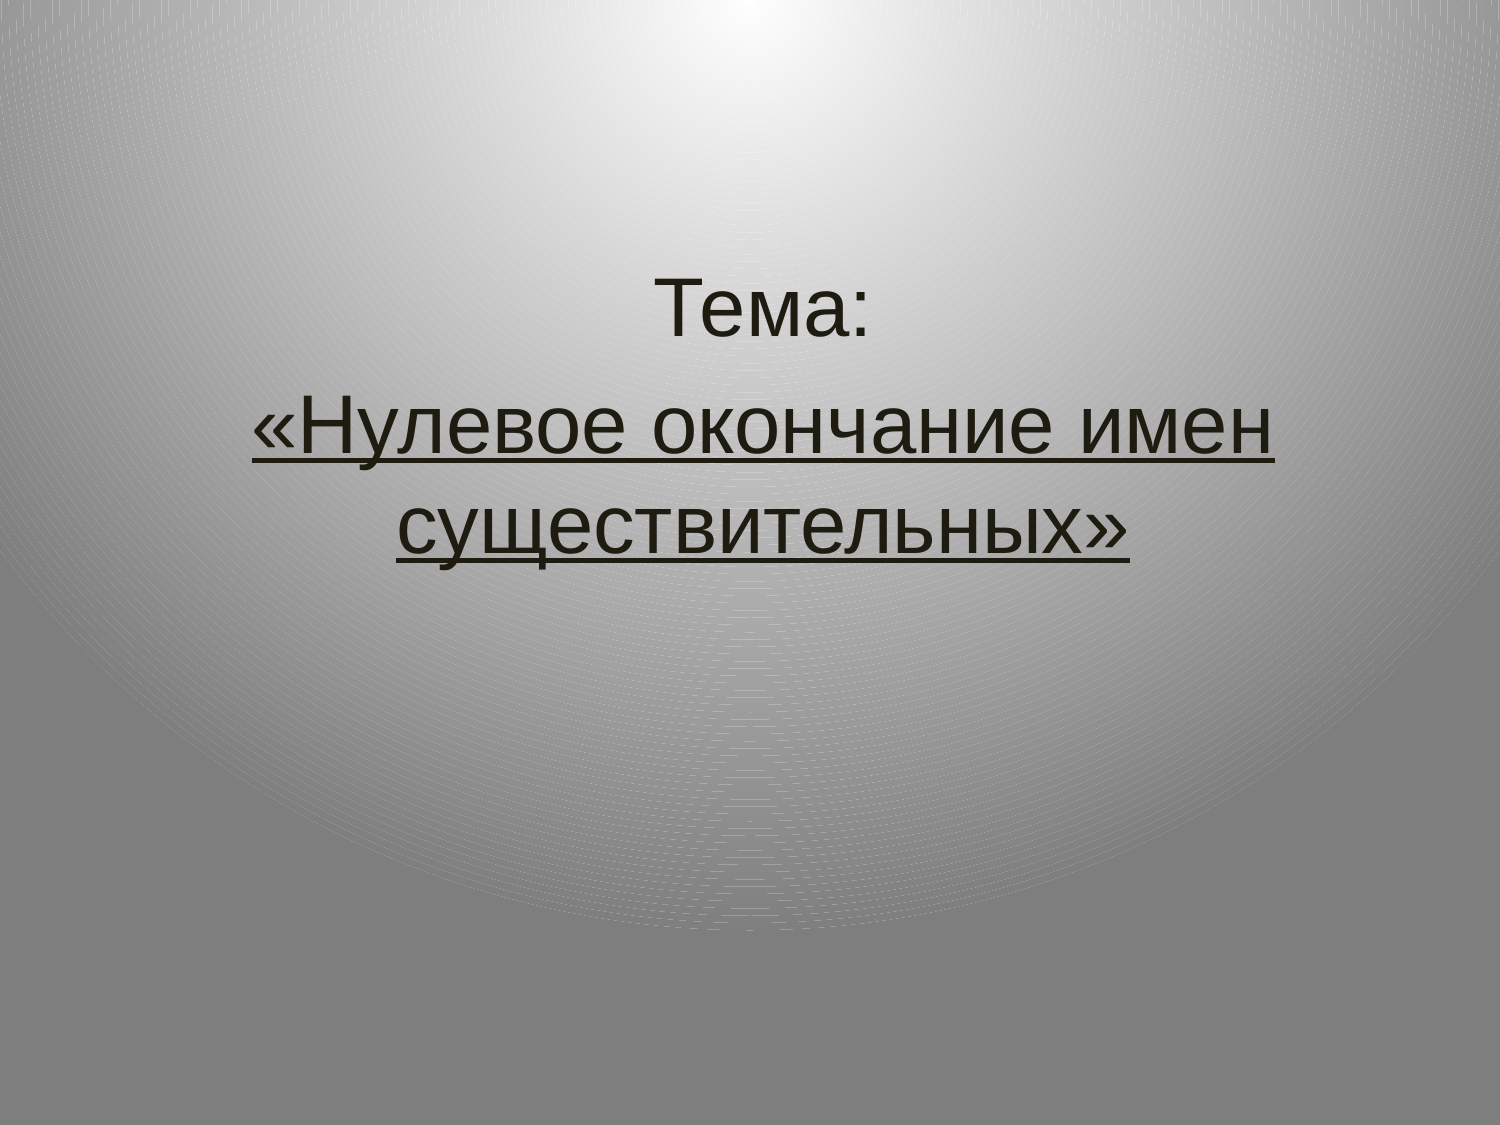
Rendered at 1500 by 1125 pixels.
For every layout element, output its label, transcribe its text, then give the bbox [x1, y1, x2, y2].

subtitle Тема: «Нулевое окончание имен существительных» [82, 246, 1445, 434]
